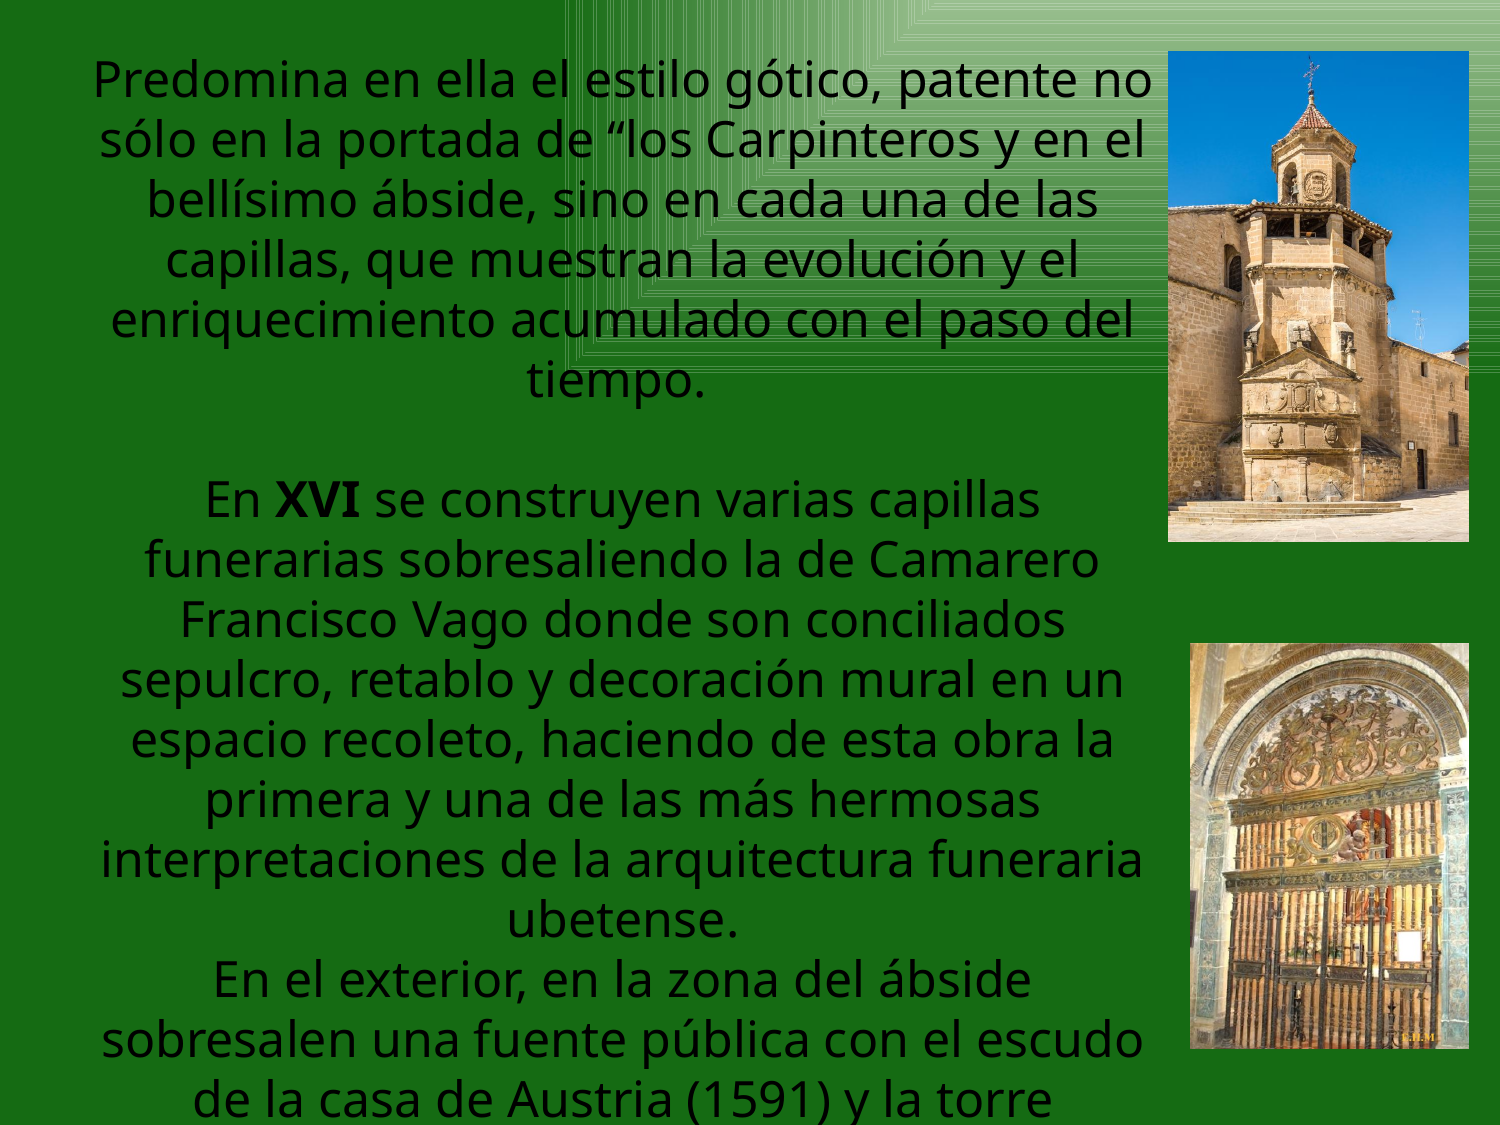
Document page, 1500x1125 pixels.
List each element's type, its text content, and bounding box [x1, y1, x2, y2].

text_box Predomina en ella el estilo gótico, patente no sólo en la portada de “los Carpinteros y en el bellísimo ábside, sino en cada una de las capillas, que muestran la evolución y el enriquecimiento acumulado con el paso del tiempo. En XVI se construyen varias capillas funerarias sobresaliendo la de Camarero Francisco Vago donde son conciliados sepulcro, retablo y decoración mural en un espacio recoleto, haciendo de esta obra la primera y una de las más hermosas interpretaciones de la arquitectura funeraria ubetense. En el exterior, en la zona del ábside sobresalen una fuente pública con el escudo de la casa de Austria (1591) y la torre sufragada por el cardenal Merino, obispo de Jaén (1523-1535). [77, 0, 1169, 1125]
picture [1189, 643, 1469, 1050]
picture [1168, 51, 1469, 542]
